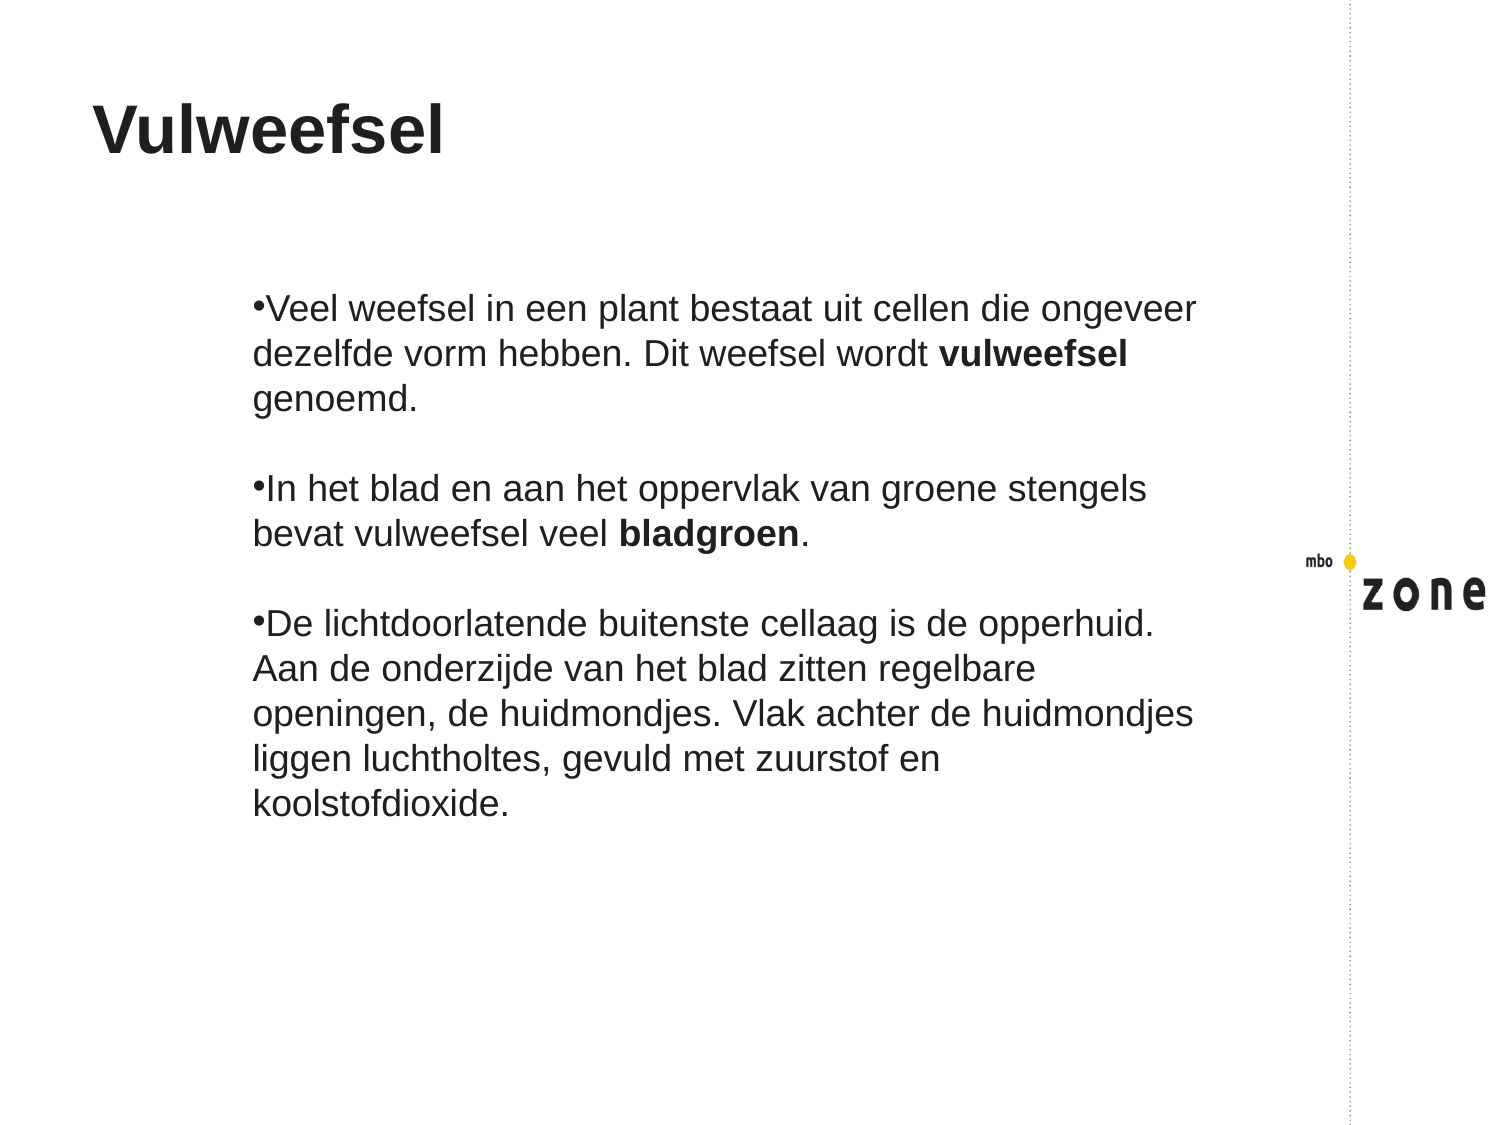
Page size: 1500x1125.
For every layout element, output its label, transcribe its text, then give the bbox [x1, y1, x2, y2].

title Vulweefsel [93, 94, 1205, 272]
list Veel weefsel in een plant bestaat uit cellen die ongeveer dezelfde vorm hebben. Dit weefsel wordt vulweefsel genoemd. In het blad en aan het oppervlak van groene stengels bevat vulweefsel veel bladgroen. De lichtdoorlatende buitenste cellaag is de opperhuid. Aan de onderzijde van het blad zitten regelbare openingen, de huidmondjes. Vlak achter de huidmondjes liggen luchtholtes, gevuld met zuurstof en koolstofdioxide. [252, 283, 1205, 998]
picture [1197, 0, 1500, 1125]
